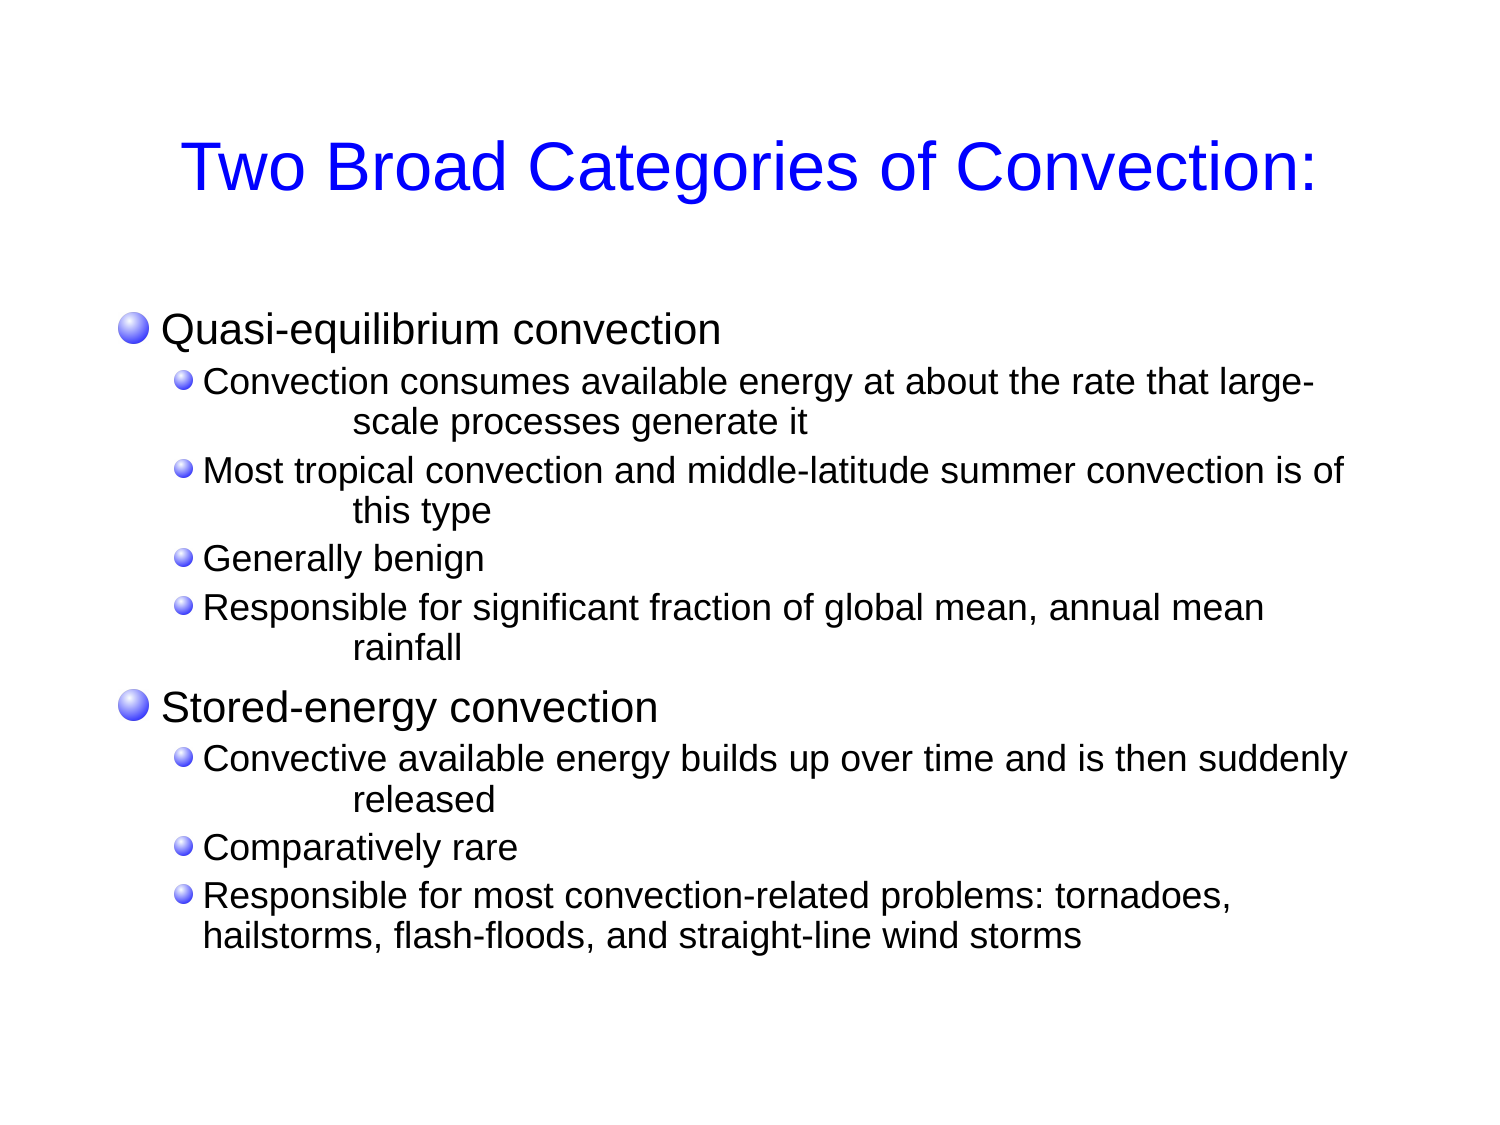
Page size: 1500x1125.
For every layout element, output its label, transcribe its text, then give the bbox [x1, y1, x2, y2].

picture [174, 747, 193, 767]
list Quasi-equilibrium convection Convection consumes available energy at about the rate that large- scale processes generate it Most tropical convection and middle-latitude summer convection is of this type Generally benign Responsible for significant fraction of global mean, annual mean rainfall Stored-energy convection Convective available energy builds up over time and is then suddenly released Comparatively rare Responsible for most convection-related problems: tornadoes, hailstorms, flash-floods, and straight-line wind storms [103, 299, 1397, 1014]
picture [118, 689, 149, 721]
picture [174, 370, 193, 390]
picture [174, 836, 193, 856]
picture [174, 884, 193, 904]
picture [174, 596, 193, 615]
picture [174, 459, 193, 478]
picture [118, 312, 149, 344]
picture [174, 548, 193, 567]
title Two Broad Categories of Convection: [103, 59, 1397, 278]
